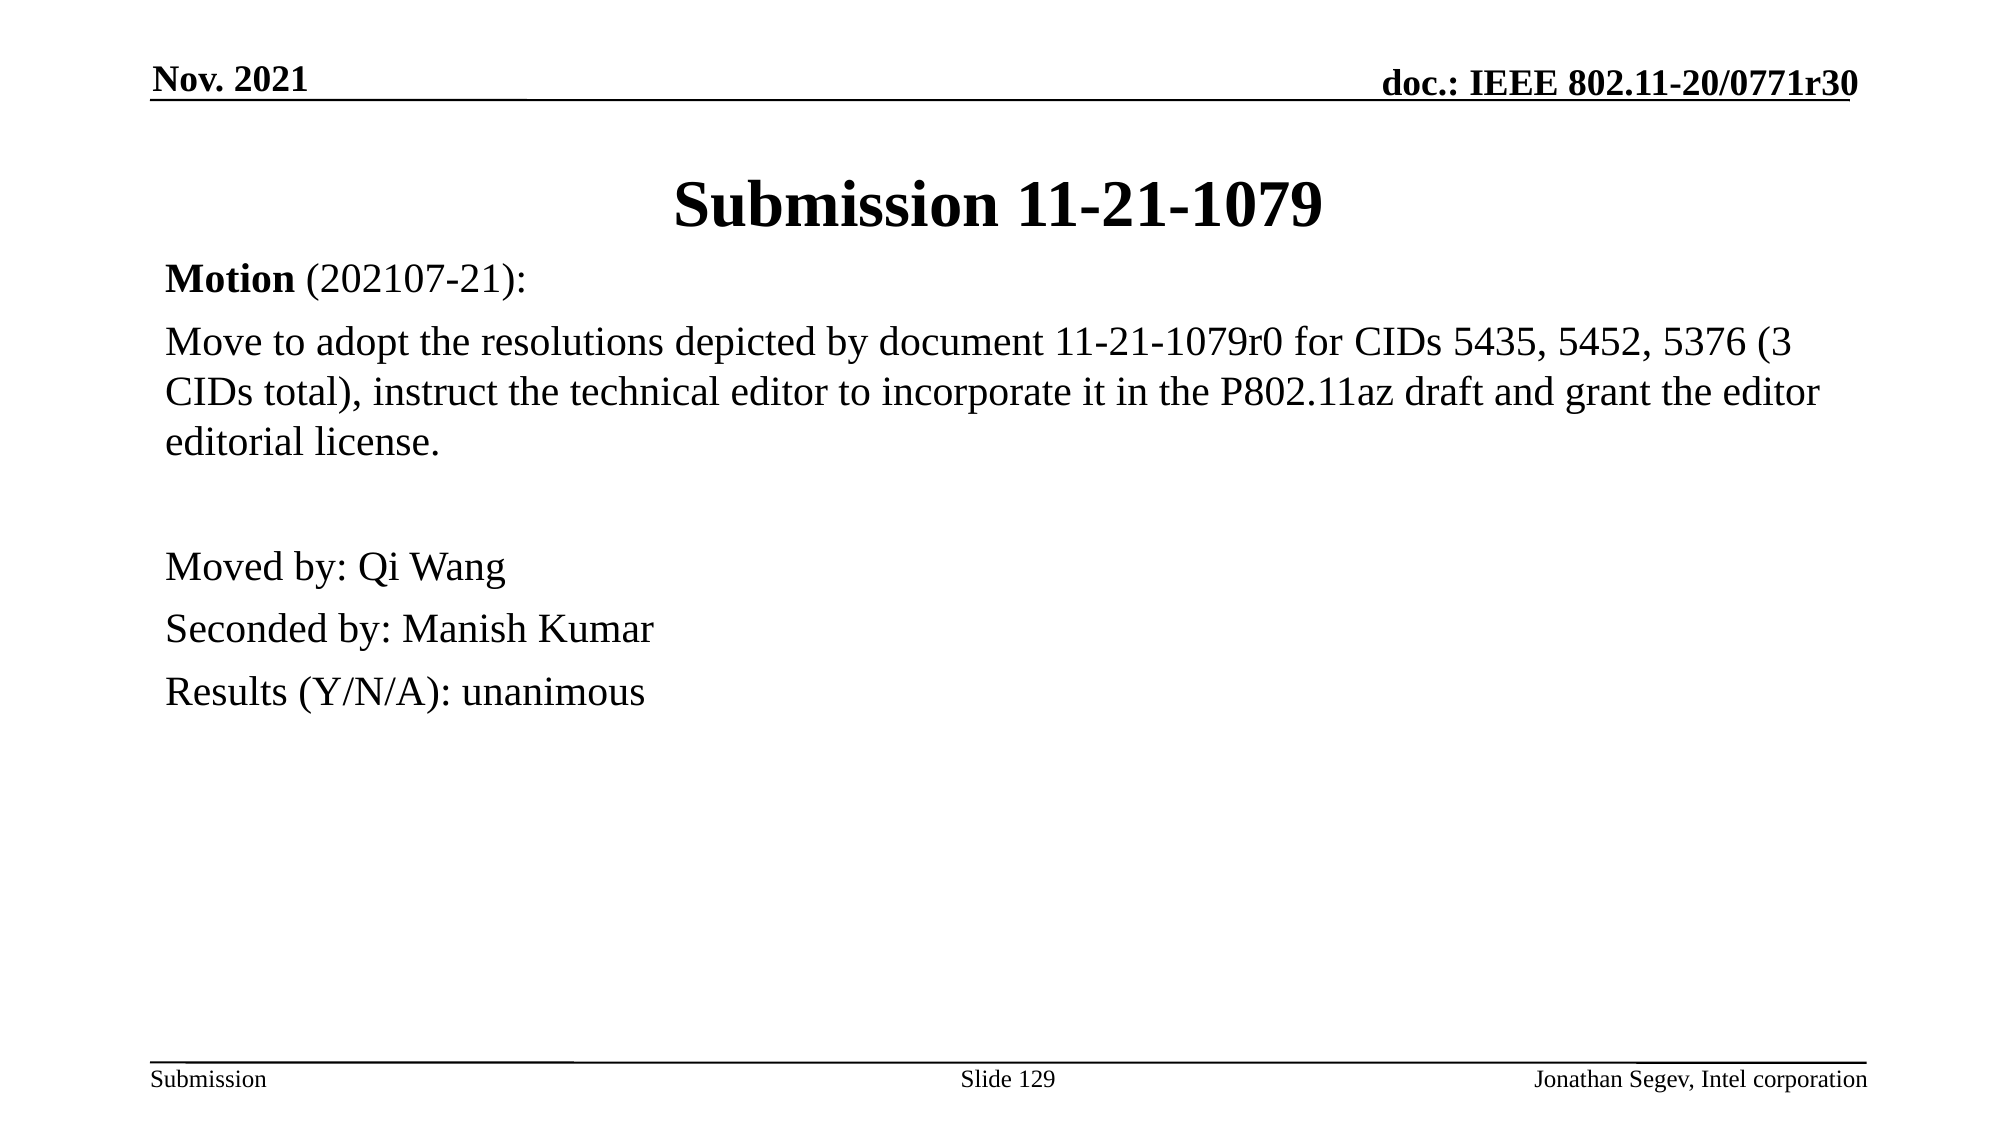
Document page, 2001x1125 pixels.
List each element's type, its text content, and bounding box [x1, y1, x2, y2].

slide_number Slide 129 [950, 1061, 1067, 1123]
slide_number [152, 54, 563, 100]
footer Jonathan Segev, Intel corporation [1171, 1061, 1869, 1093]
title Submission 11-21-1079 [149, 112, 1850, 243]
list Motion (202107-21): Move to adopt the resolutions depicted by document 11-21-1079r0 for CIDs 5435, 5452, 5376 (3 CIDs total), instruct the technical editor to incorporate it in the P802.11az draft and grant the editor editorial license. Moved by: Qi Wang Seconded by: Manish Kumar Results (Y/N/A): unanimous [149, 243, 1850, 1000]
